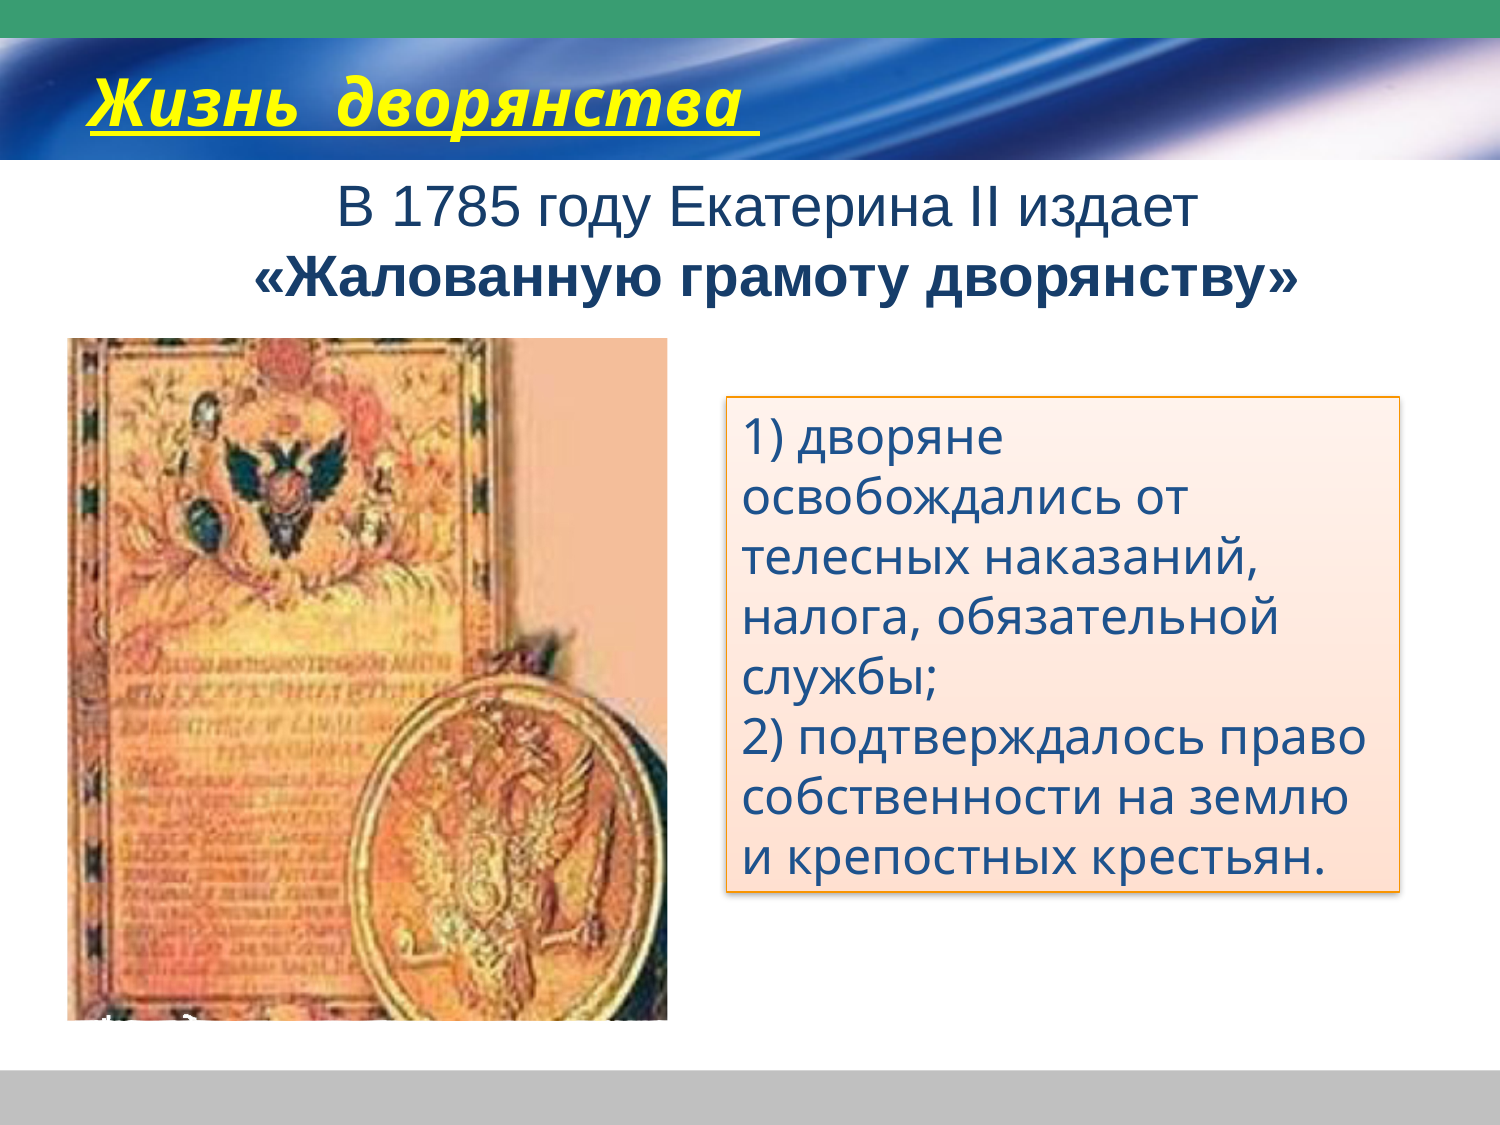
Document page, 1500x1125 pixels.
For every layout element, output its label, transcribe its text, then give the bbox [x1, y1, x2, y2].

text_box Жизнь дворянства [75, 52, 1450, 145]
text_box 1) дворяне освобождались от телесных наказаний, налога, обязательной службы; 2) подтверждалось право собственности на землю и крепостных крестьян. [726, 396, 1400, 893]
picture [64, 337, 668, 1024]
picture [0, 38, 1500, 160]
text_box В 1785 году Екатерина II издает «Жалованную грамоту дворянству» [230, 160, 1323, 316]
